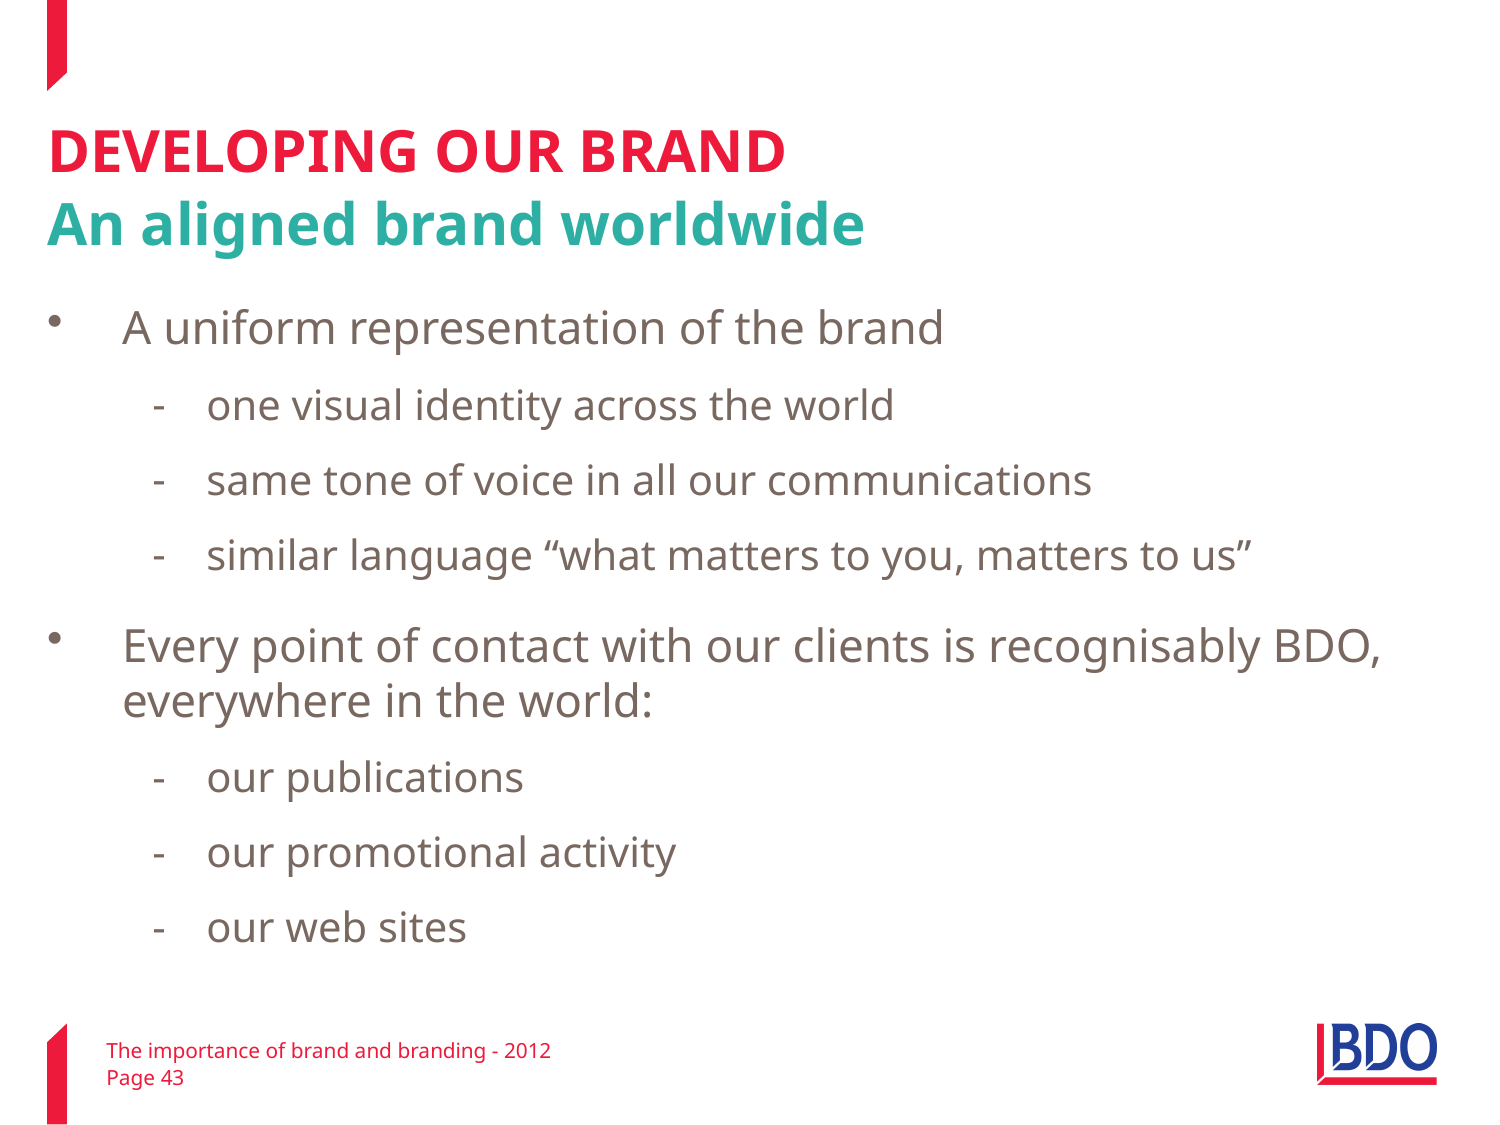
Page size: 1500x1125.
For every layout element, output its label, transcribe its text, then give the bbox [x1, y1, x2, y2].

footer The importance of brand and branding - 2012 [106, 1037, 1205, 1065]
slide_number Page 43 [106, 1065, 457, 1092]
title DEVELOPING OUR BRAND An aligned brand worldwide [46, 110, 1500, 271]
picture [1317, 1023, 1437, 1085]
list A uniform representation of the brand one visual identity across the world same tone of voice in all our communications similar language “what matters to you, matters to us” Every point of contact with our clients is recognisably BDO, everywhere in the world: our publications our promotional activity our web sites [46, 298, 1466, 925]
